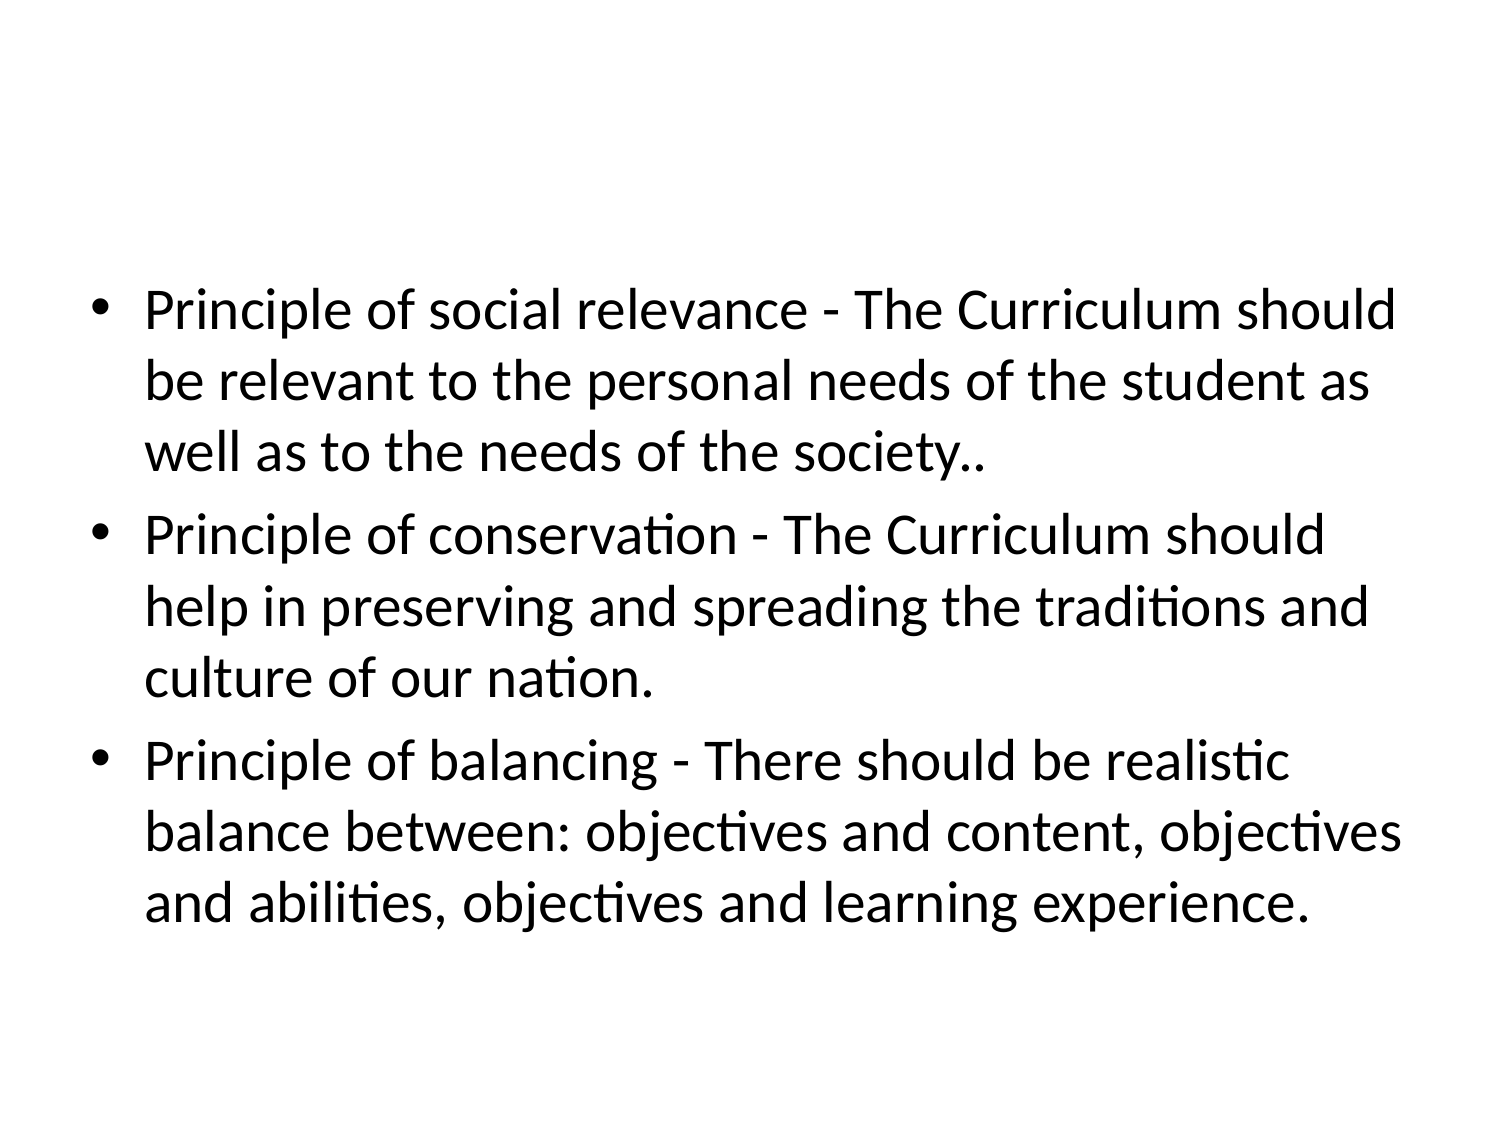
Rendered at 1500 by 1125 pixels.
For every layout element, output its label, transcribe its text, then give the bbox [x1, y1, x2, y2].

list Principle of social relevance - The Curriculum should be relevant to the personal needs of the student as well as to the needs of the society.. Principle of conservation - The Curriculum should help in preserving and spreading the traditions and culture of our nation. Principle of balancing - There should be realistic balance between: objectives and content, objectives and abilities, objectives and learning experience. [75, 262, 1425, 1005]
